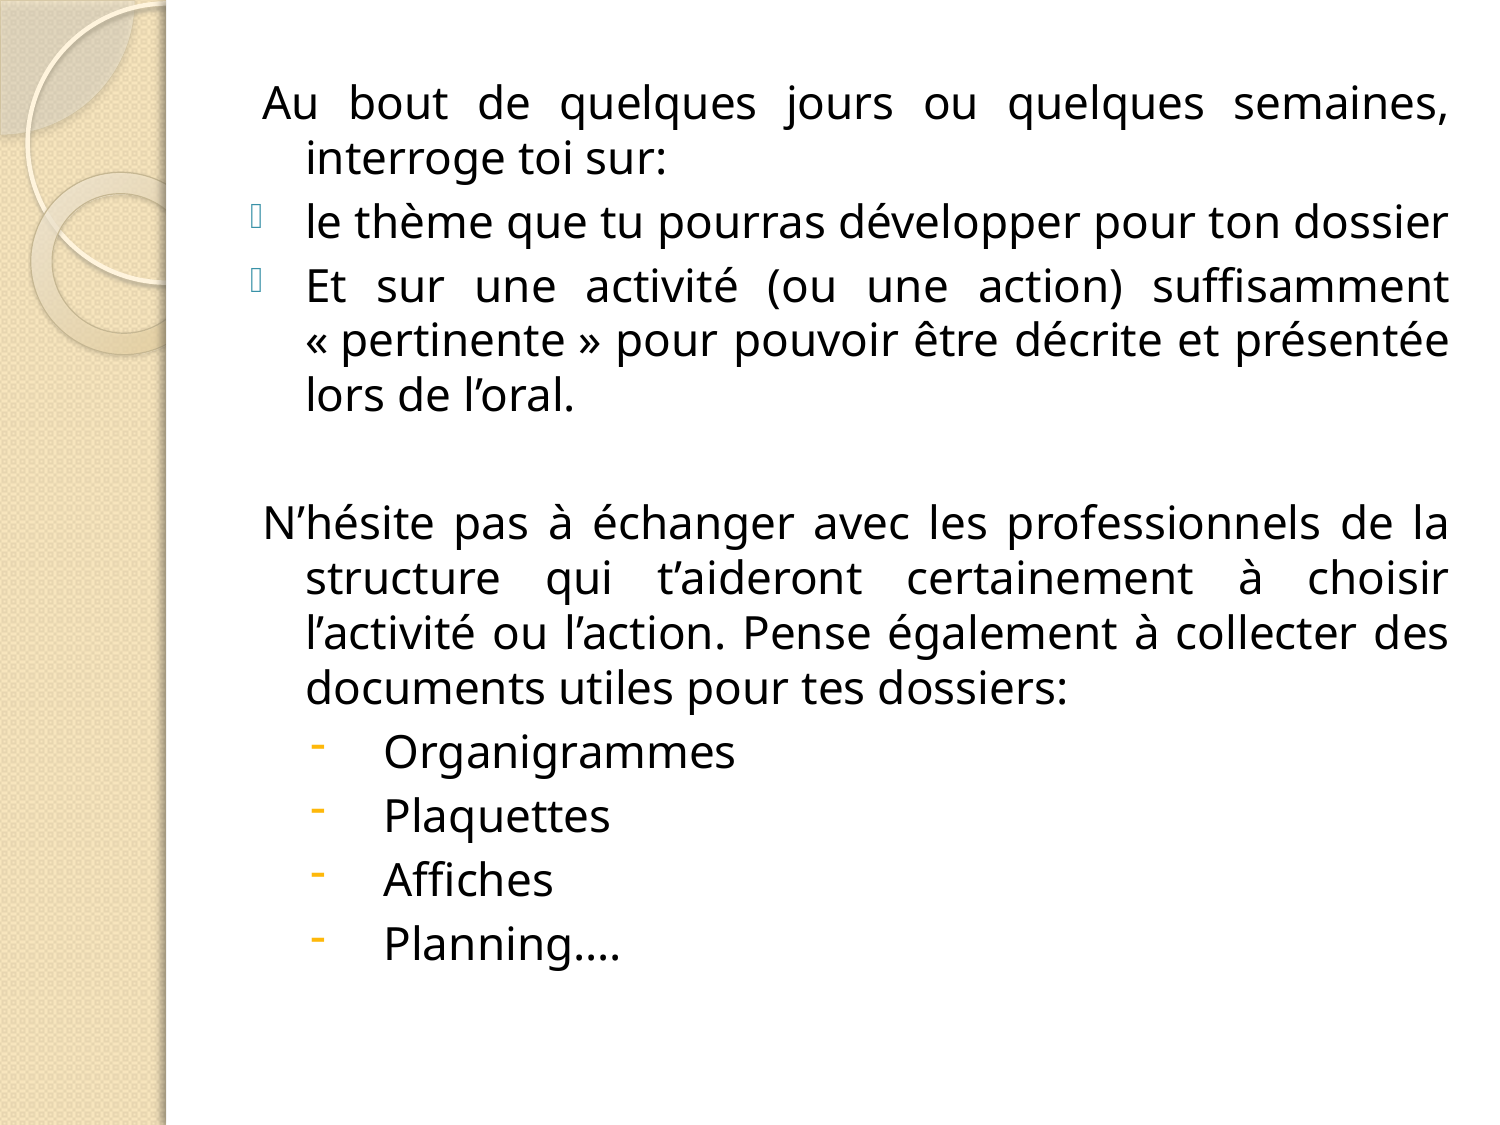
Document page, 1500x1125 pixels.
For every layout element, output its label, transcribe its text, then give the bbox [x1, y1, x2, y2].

list Au bout de quelques jours ou quelques semaines, interroge toi sur: le thème que tu pourras développer pour ton dossier Et sur une activité (ou une action) suffisamment « pertinente » pour pouvoir être décrite et présentée lors de l’oral. N’hésite pas à échanger avec les professionnels de la structure qui t’aideront certainement à choisir l’activité ou l’action. Pense également à collecter des documents utiles pour tes dossiers: Organigrammes Plaquettes Affiches Planning…. [235, 66, 1466, 1025]
